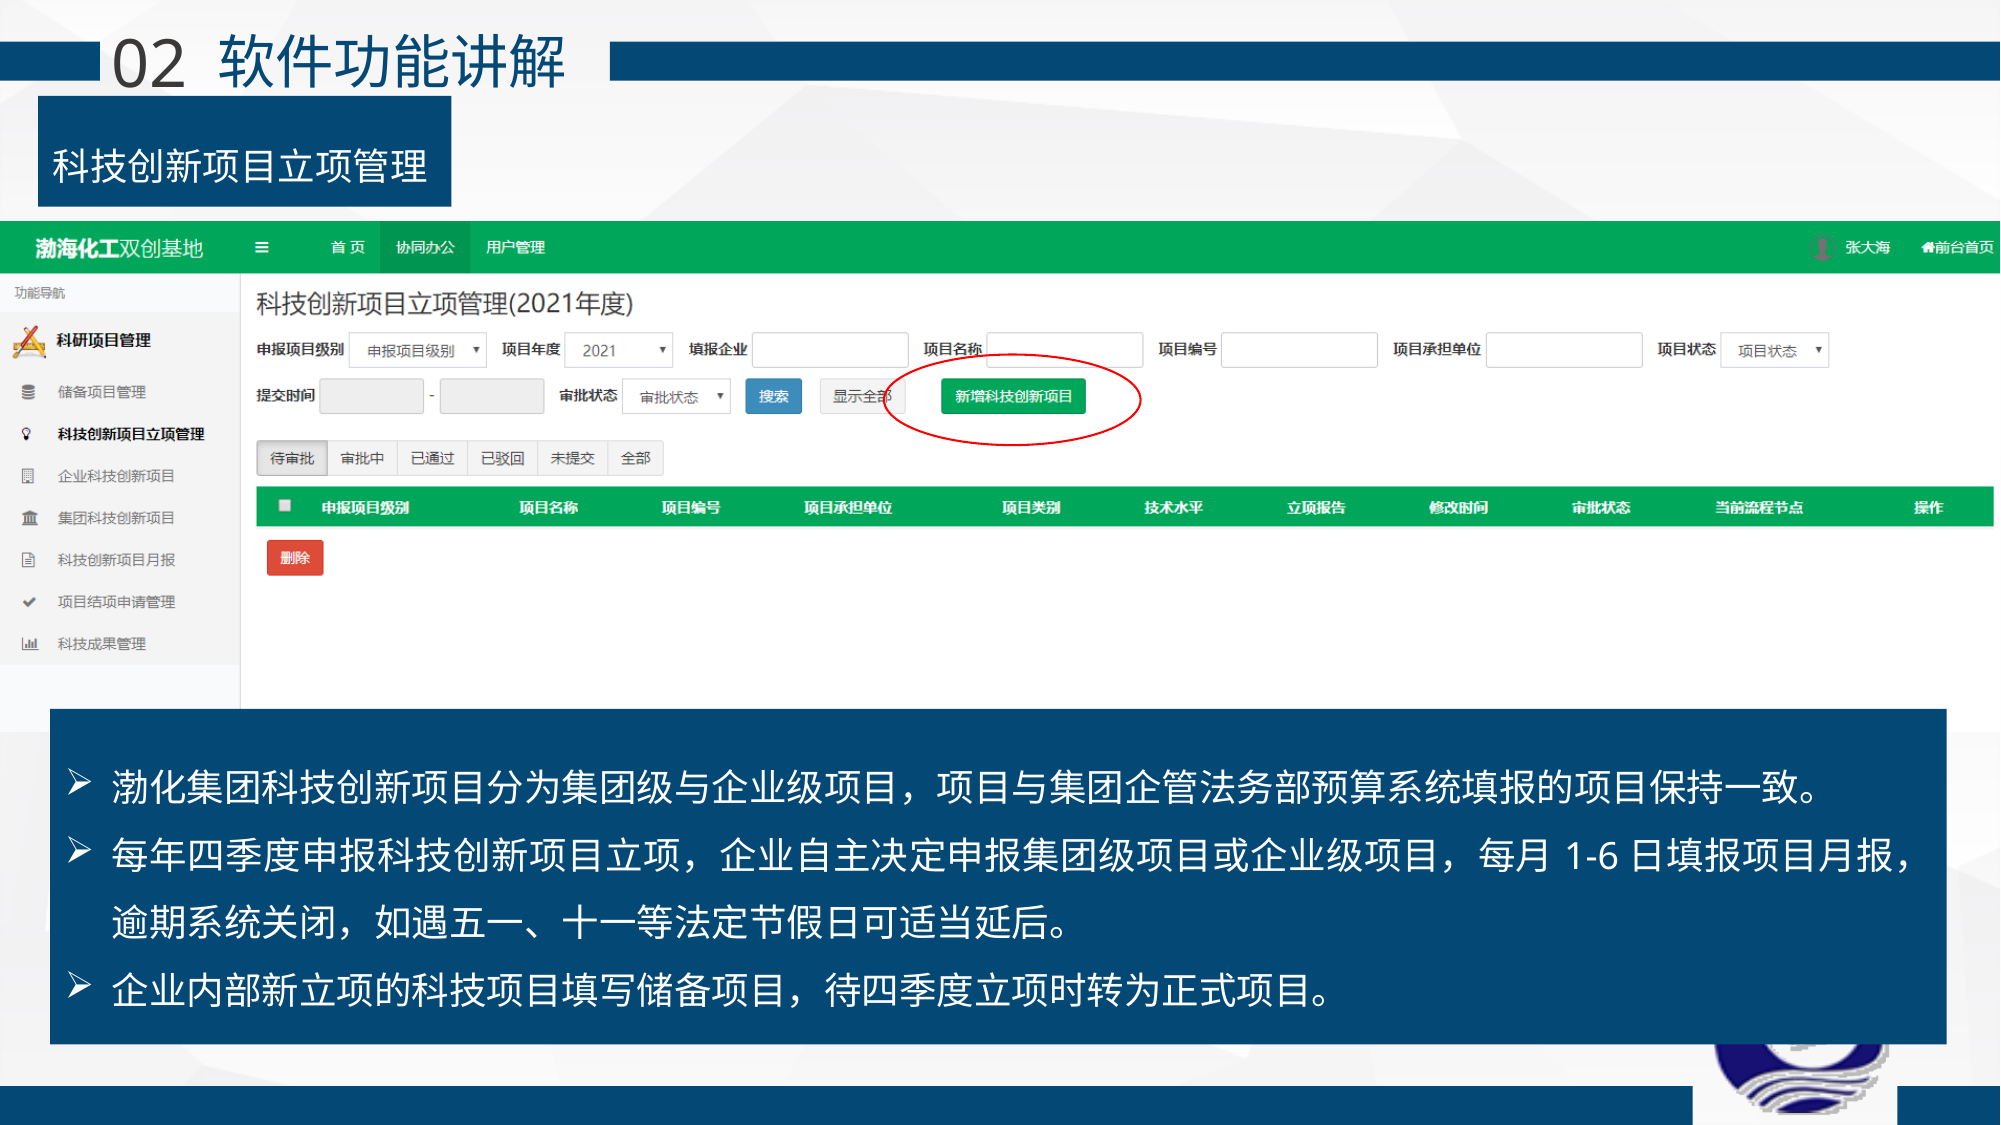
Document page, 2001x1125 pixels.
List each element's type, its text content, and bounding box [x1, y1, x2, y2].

text_box [610, 41, 2000, 82]
text_box [0, 1085, 1694, 1125]
text_box [0, 41, 90, 82]
picture [0, 0, 2001, 1125]
text_box 科技创新项目立项管理 [37, 95, 452, 208]
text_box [90, 13, 610, 110]
text_box 渤化集团科技创新项目分为集团级与企业级项目，项目与集团企管法务部预算系统填报的项目保持一致。 每年四季度申报科技创新项目立项，企业自主决定申报集团级项目或企业级项目，每月1-6日填报项目月报，逾期系统关闭，如遇五一、十一等法定节假日可适当延后。 企业内部新立项的科技项目填写储备项目，待四季度立项时转为正式项目。 [49, 732, 1948, 1045]
text_box [1896, 1085, 2000, 1125]
